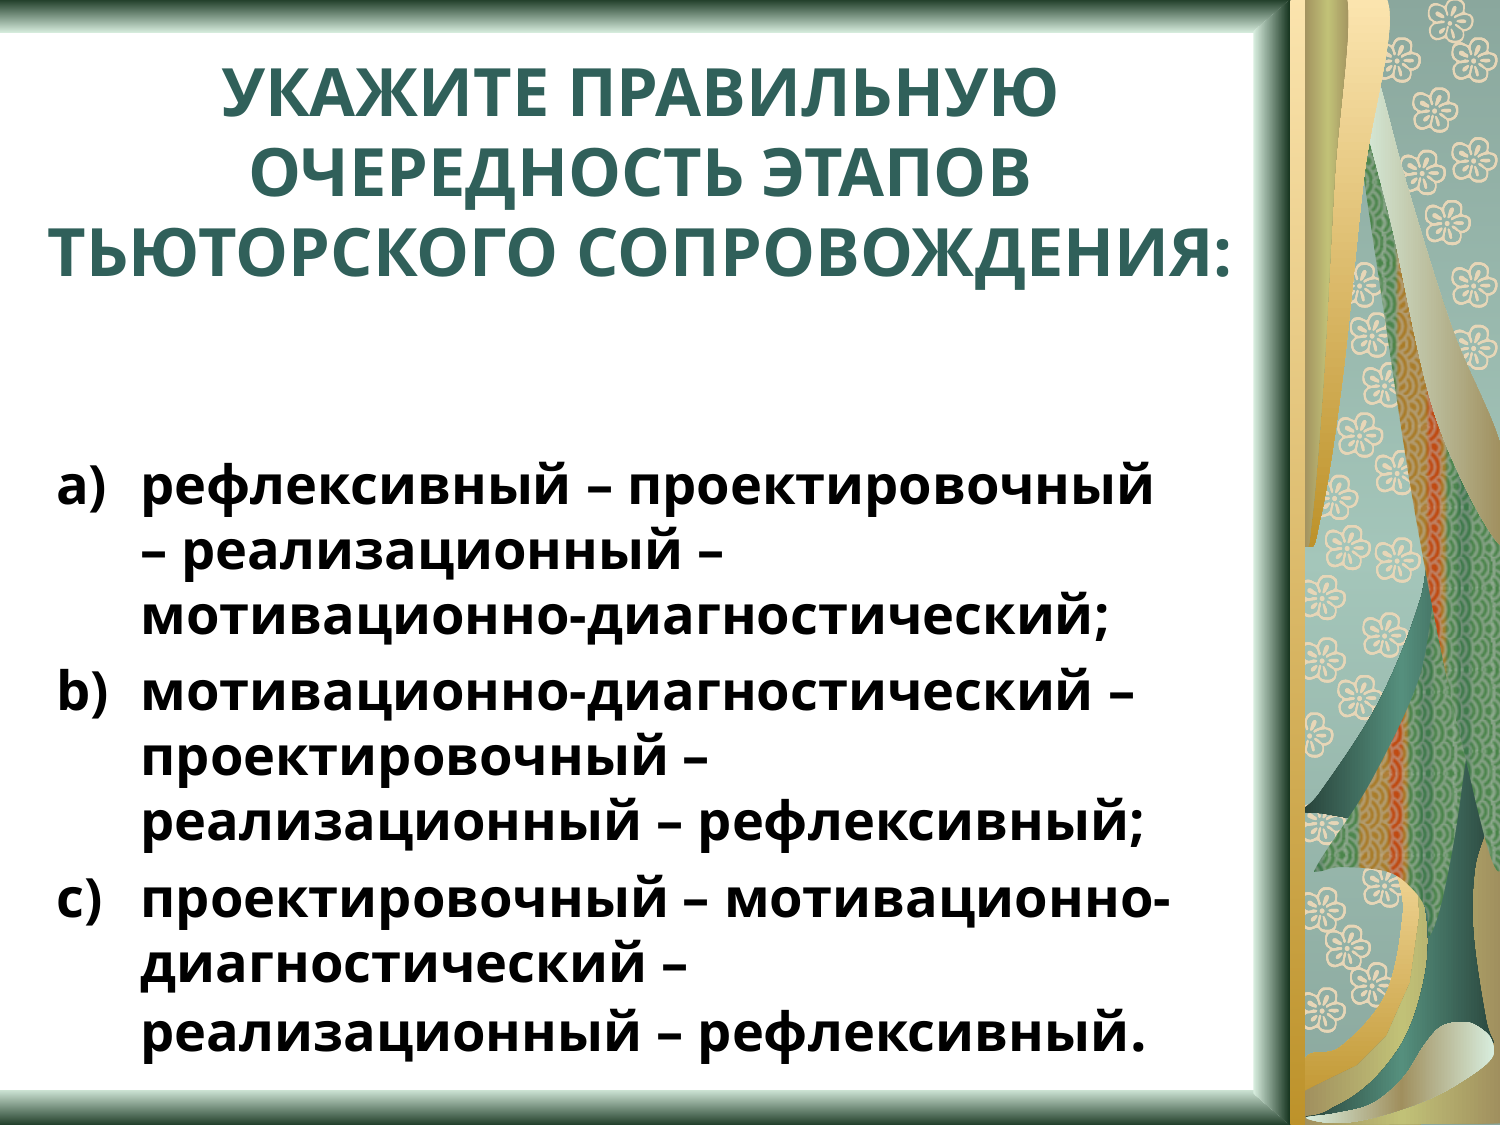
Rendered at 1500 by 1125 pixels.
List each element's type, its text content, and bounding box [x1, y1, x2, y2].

title Укажите правильную очередность этапов тьюторского сопровождения: [0, 42, 1282, 303]
picture [1314, 144, 1500, 936]
list рефлексивный – проектировочный – реализационный – мотивационно-диагностический; мотивационно-диагностический – проектировочный – реализационный – рефлексивный; проектировочный – мотивационно-диагностический – реализационный – рефлексивный. [41, 491, 1188, 1071]
